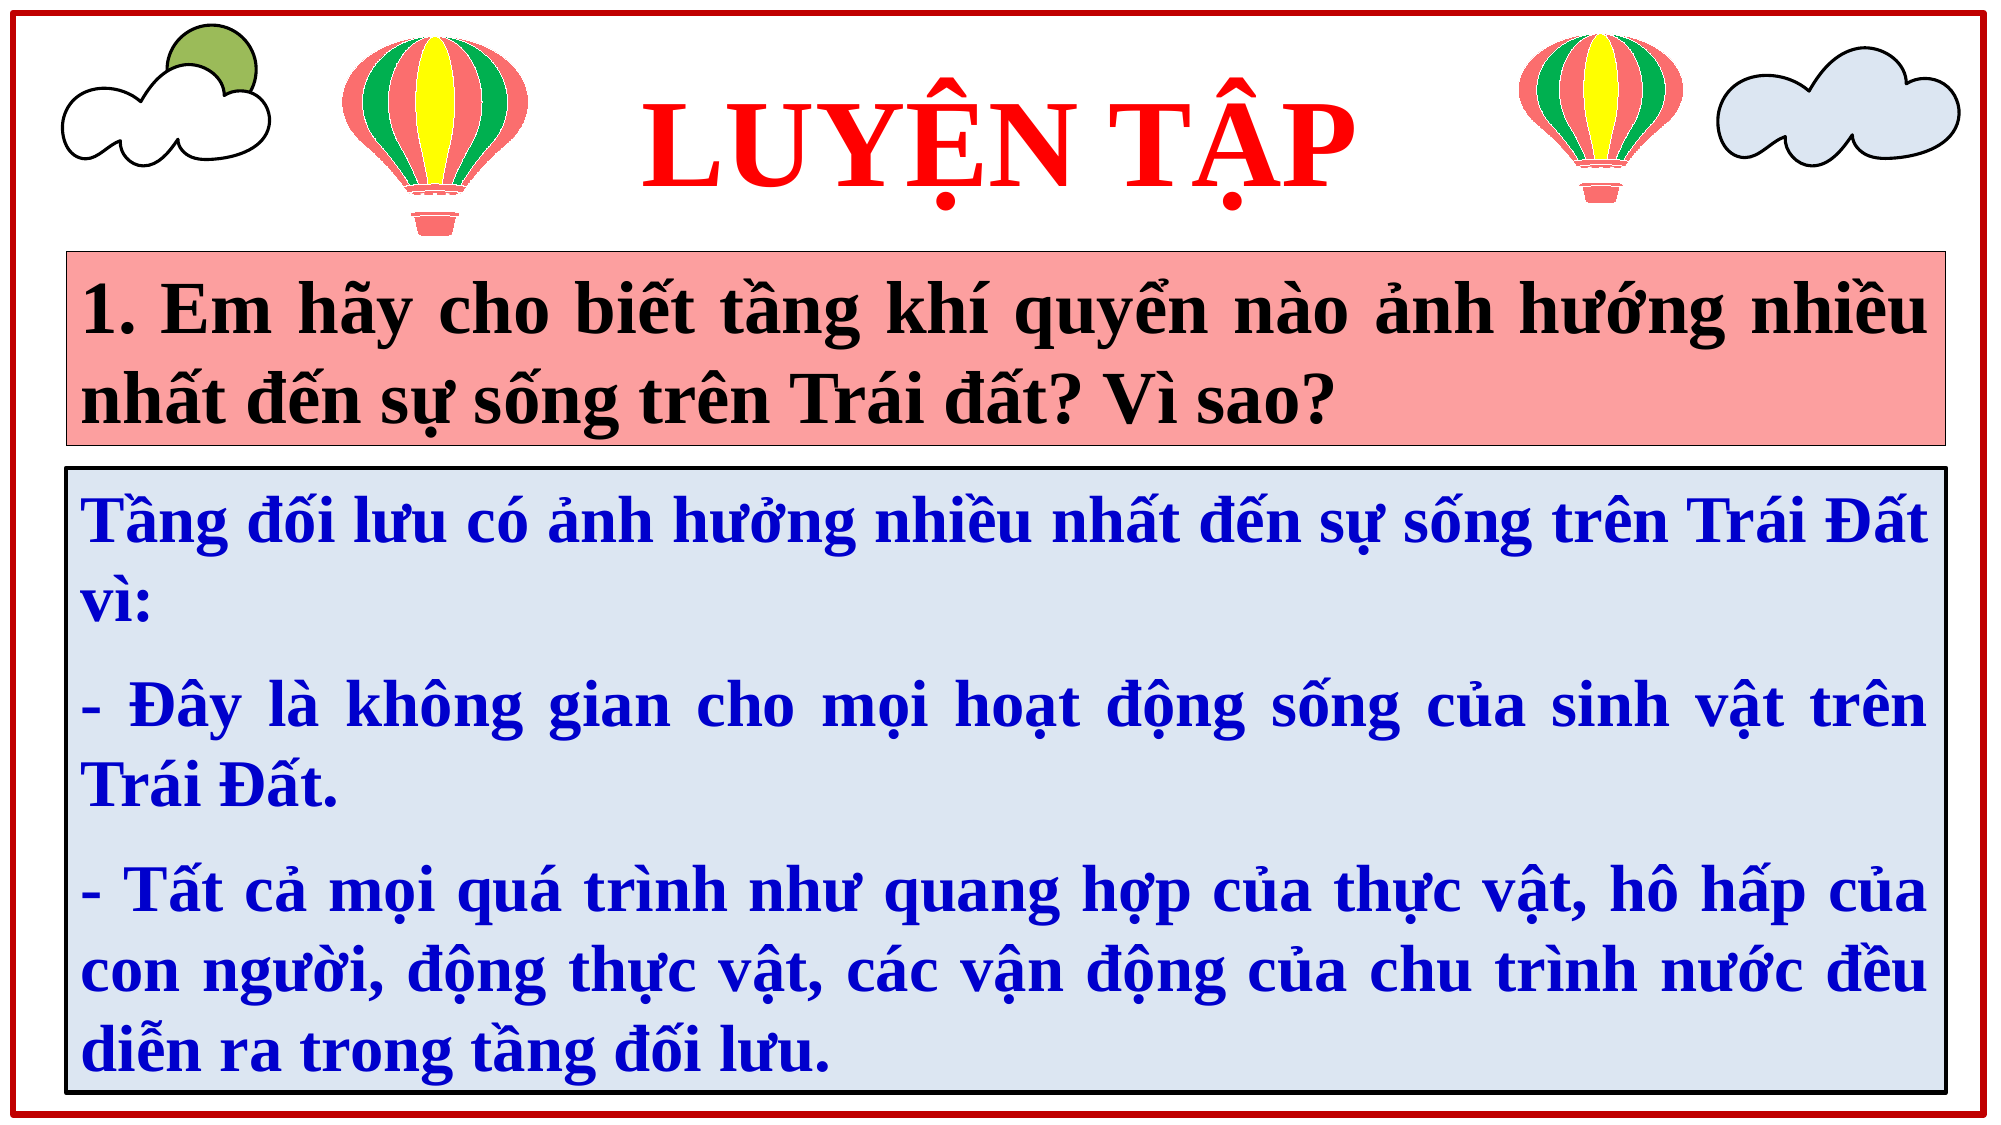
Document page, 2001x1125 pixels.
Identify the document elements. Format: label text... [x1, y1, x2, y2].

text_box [1516, 33, 1684, 204]
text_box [340, 35, 529, 237]
text_box LUYỆN TẬP [588, 0, 1411, 11]
text_box [11, 11, 1986, 1117]
